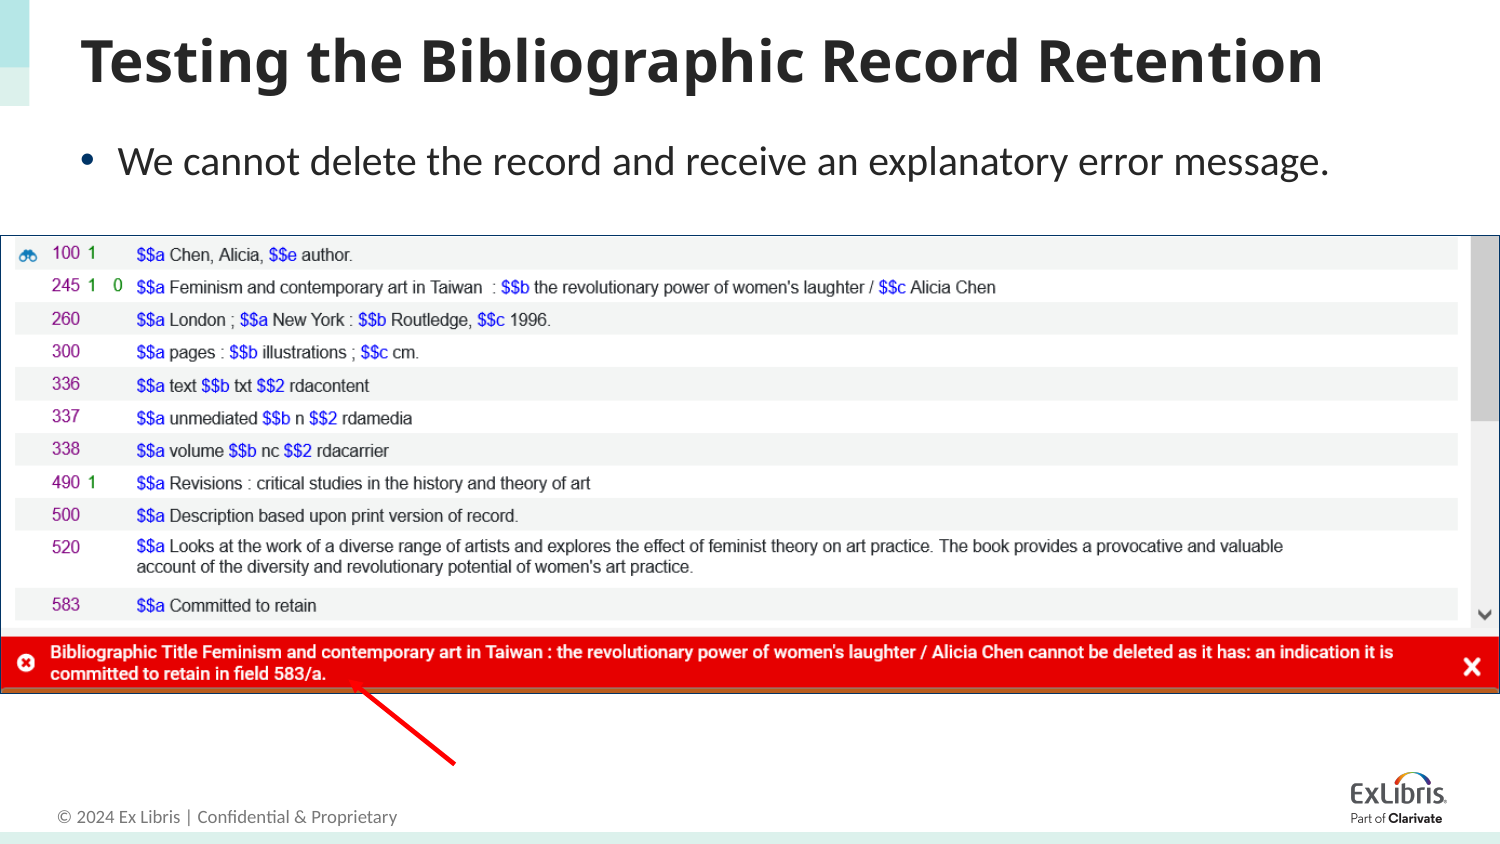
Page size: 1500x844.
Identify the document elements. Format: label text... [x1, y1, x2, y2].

list We cannot delete the record and receive an explanatory error message. [64, 126, 1447, 233]
title Testing the Bibliographic Record Retention [64, 11, 1447, 107]
picture [1351, 772, 1447, 823]
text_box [348, 679, 455, 765]
picture [0, 235, 1500, 694]
